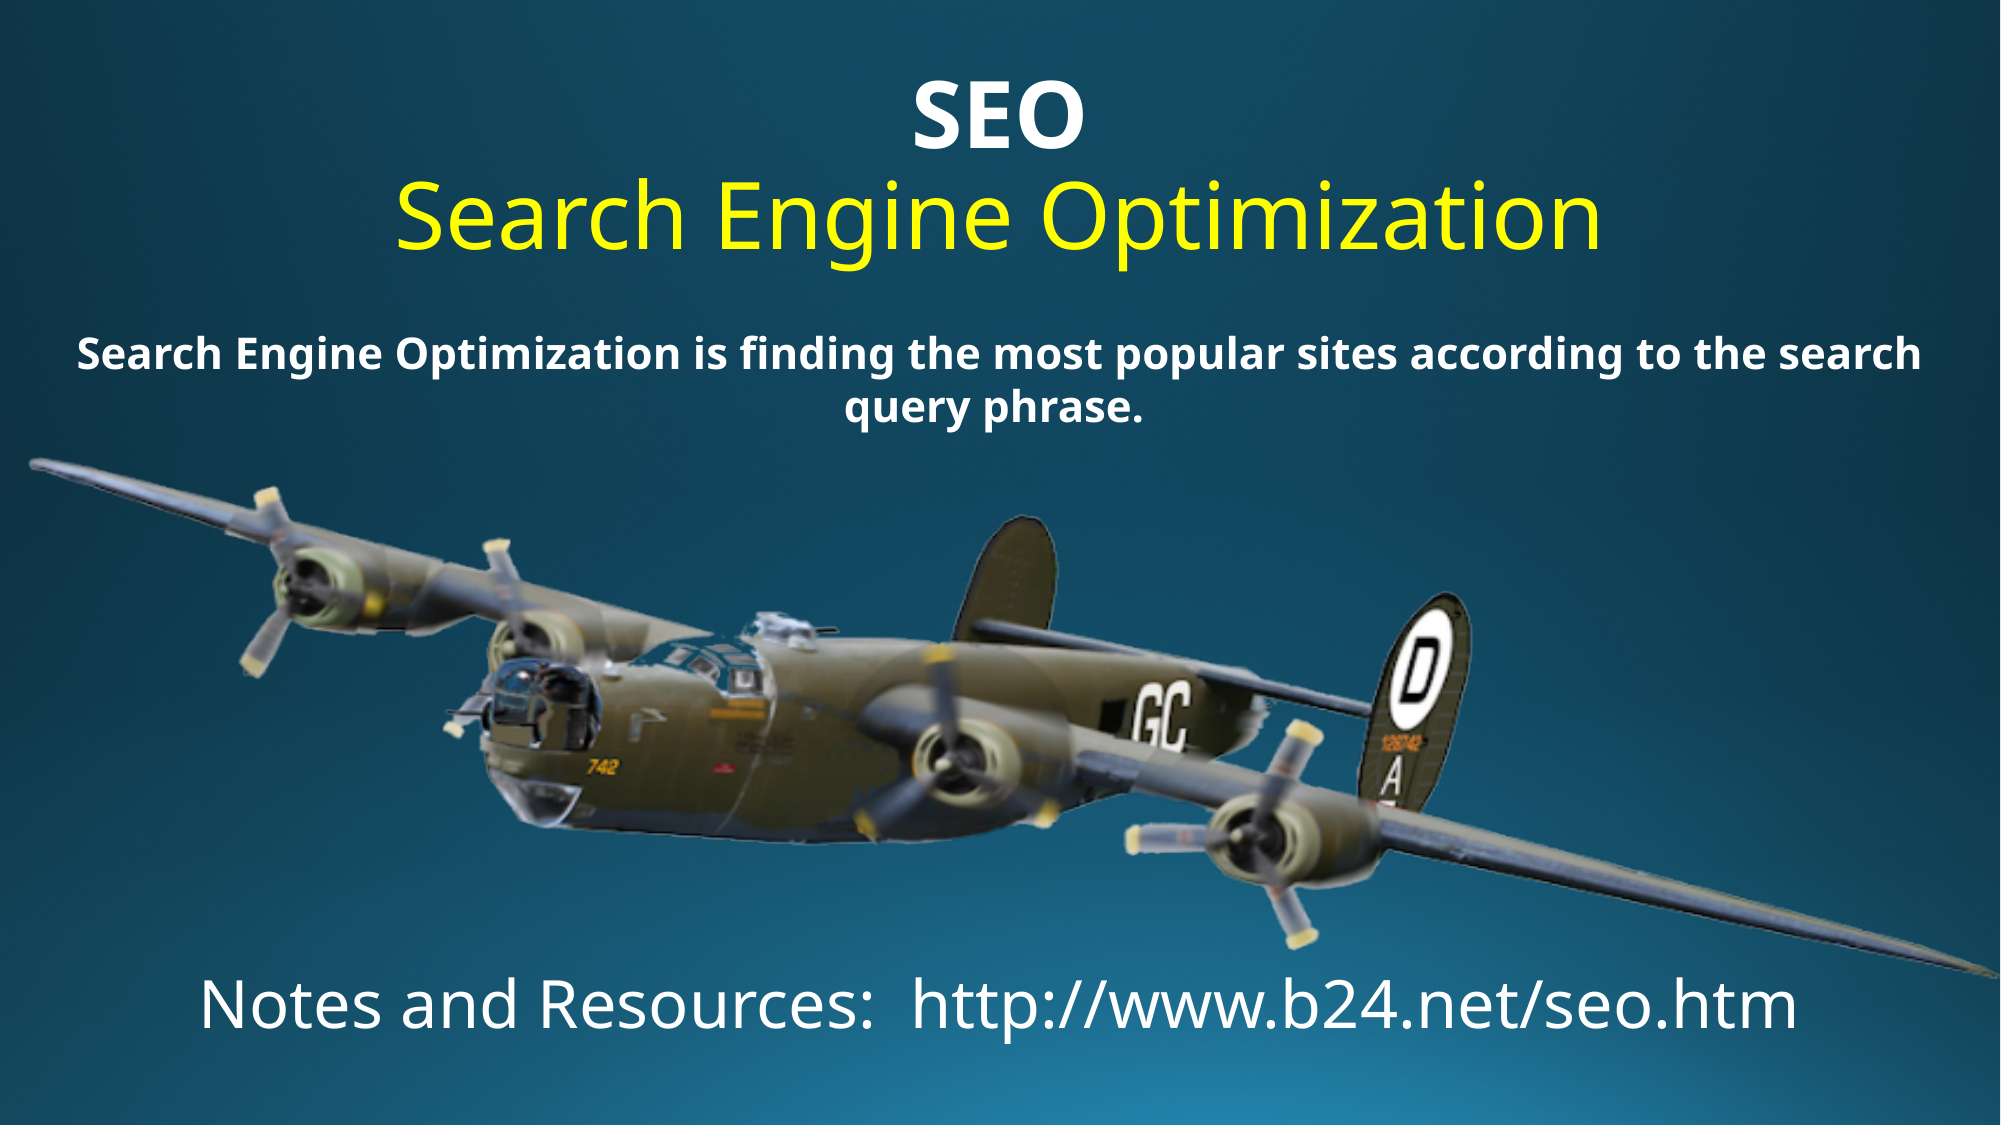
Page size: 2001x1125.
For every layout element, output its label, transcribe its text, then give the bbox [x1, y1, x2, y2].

text_box Search Engine Optimization is finding the most popular sites according to the search query phrase. [0, 318, 2000, 439]
text_box Notes and Resources: http://www.b24.net/seo.htm [163, 979, 1837, 1050]
picture [0, 0, 2001, 1125]
title SEO Search Engine Optimization [137, 59, 1863, 278]
